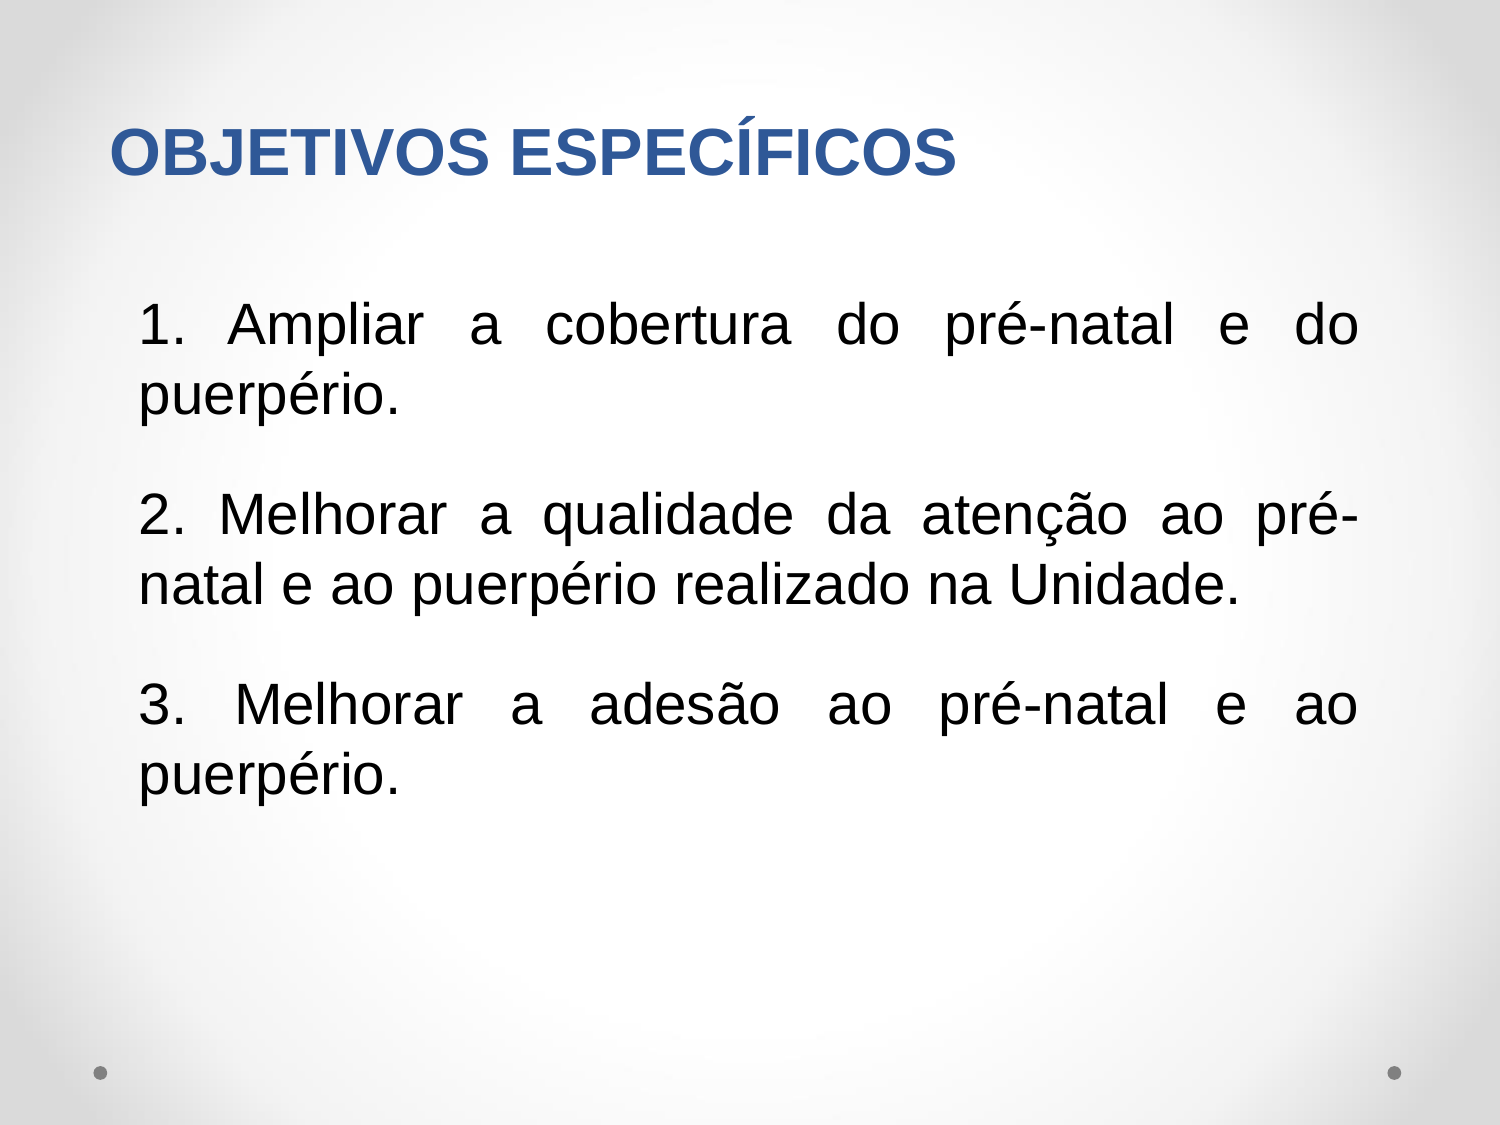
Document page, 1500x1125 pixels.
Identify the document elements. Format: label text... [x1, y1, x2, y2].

picture [0, 0, 1500, 1125]
text_box 1. Ampliar a cobertura do pré-natal e do puerpério. 2. Melhorar a qualidade da atenção ao pré-natal e ao puerpério realizado na Unidade. 3. Melhorar a adesão ao pré-natal e ao puerpério. [123, 278, 1376, 934]
text_box OBJETIVOS ESPECÍFICOS [94, 101, 1406, 197]
